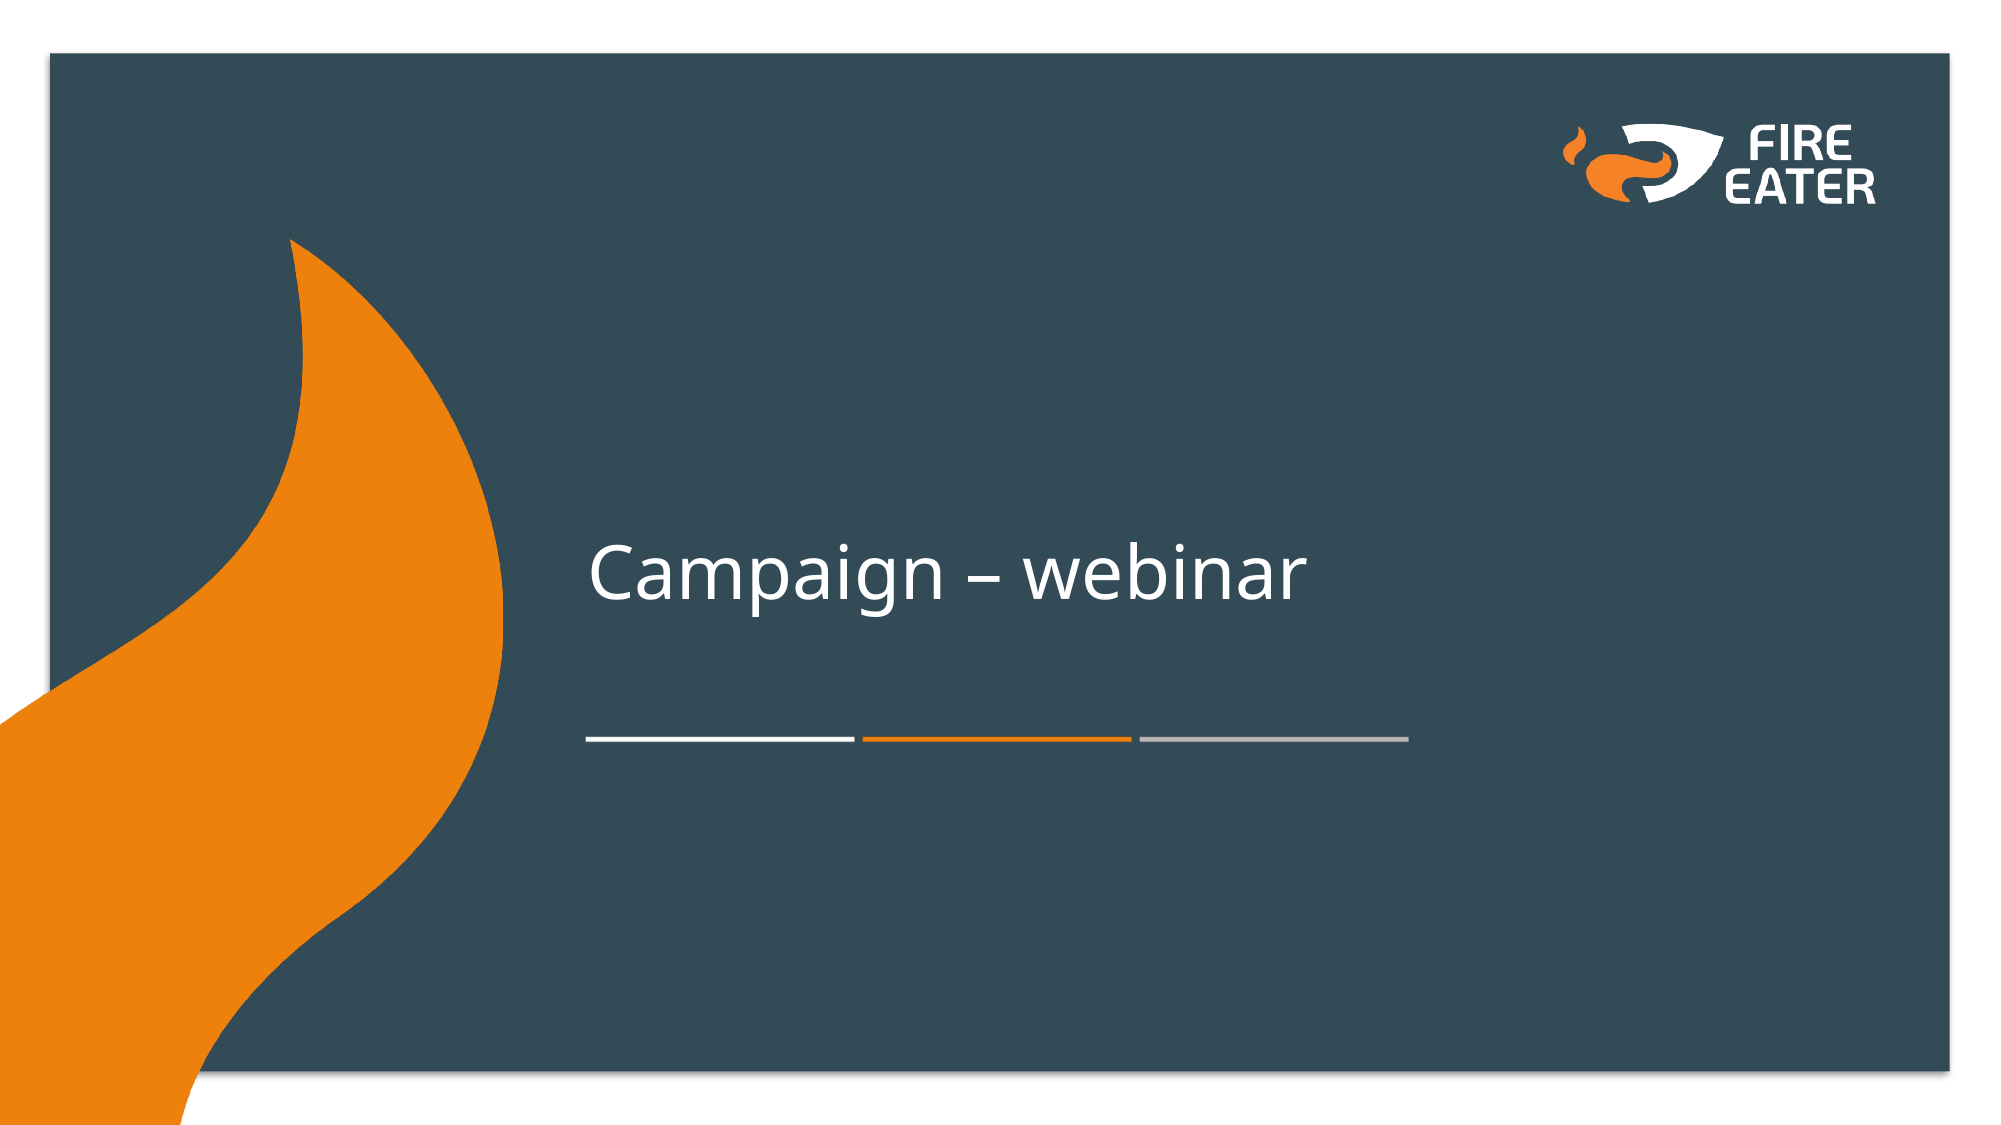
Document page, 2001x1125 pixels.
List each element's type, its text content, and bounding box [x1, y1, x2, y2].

picture [567, 719, 1433, 758]
picture [0, 194, 518, 1125]
title Campaign – webinar [572, 516, 1541, 702]
